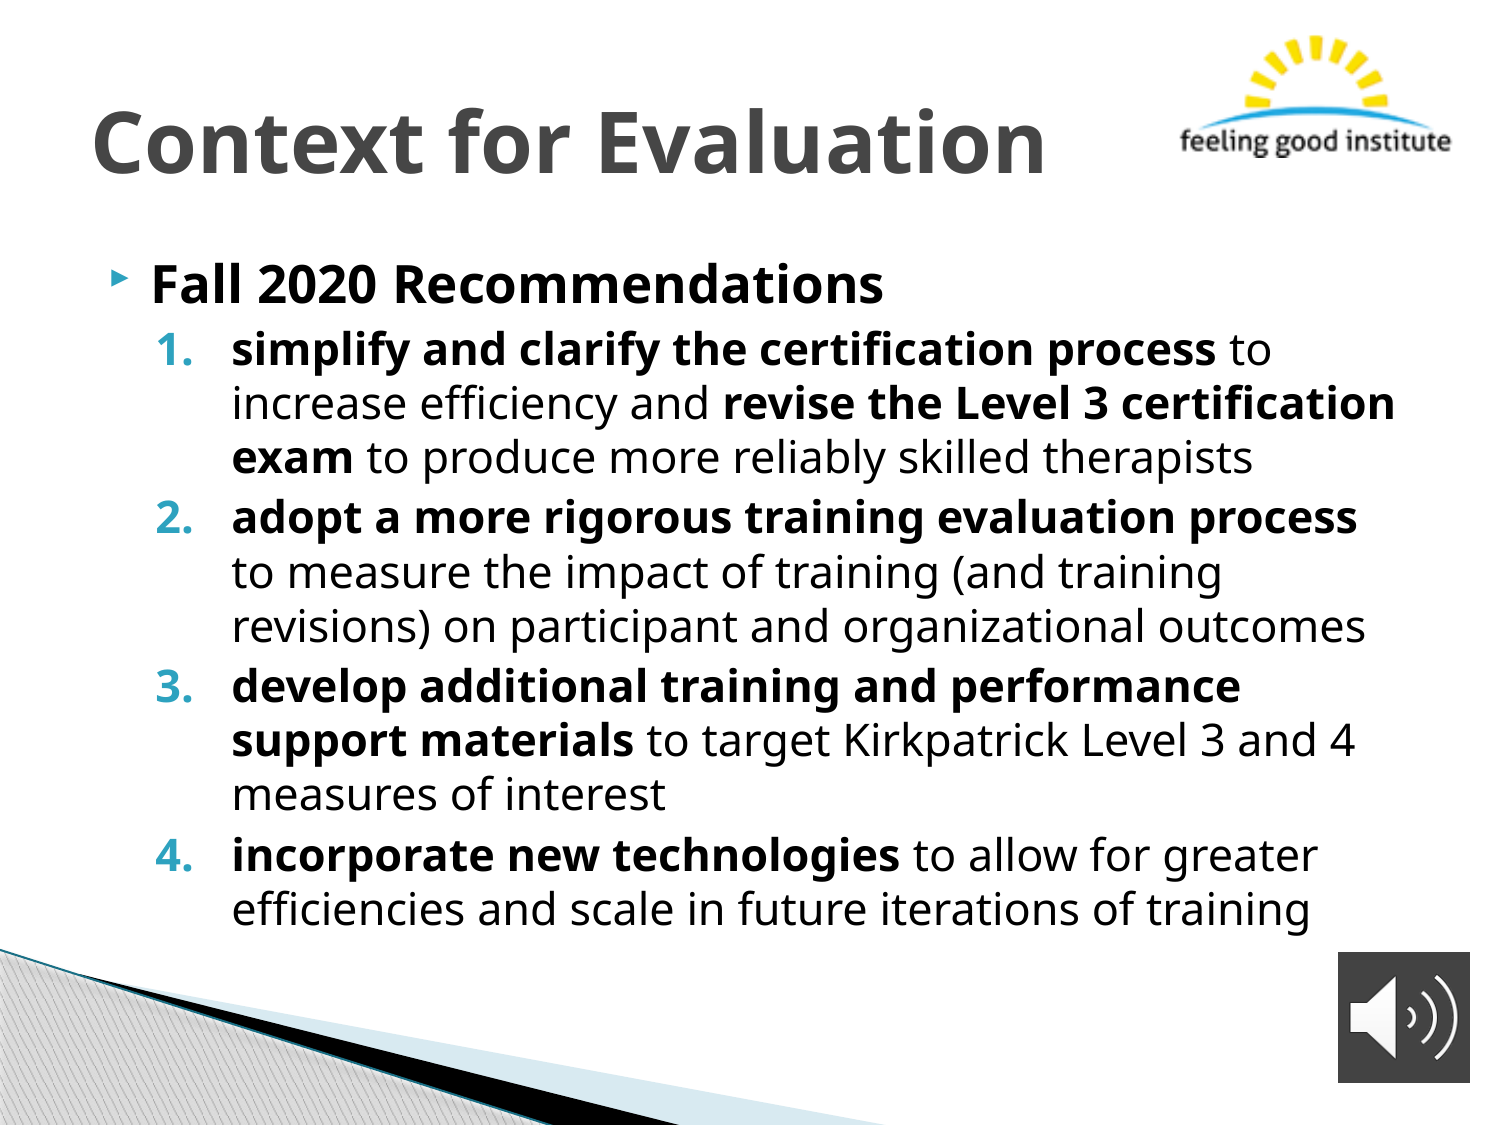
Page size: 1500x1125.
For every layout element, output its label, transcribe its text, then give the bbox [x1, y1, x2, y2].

title Context for Evaluation [75, 45, 1425, 233]
picture [1166, 34, 1463, 158]
list Fall 2020 Recommendations simplify and clarify the certification process to increase efficiency and revise the Level 3 certification exam to produce more reliably skilled therapists adopt a more rigorous training evaluation process to measure the impact of training (and training revisions) on participant and organizational outcomes develop additional training and performance support materials to target Kirkpatrick Level 3 and 4 measures of interest incorporate new technologies to allow for greater efficiencies and scale in future iterations of training [75, 242, 1425, 986]
picture [1337, 950, 1471, 1085]
